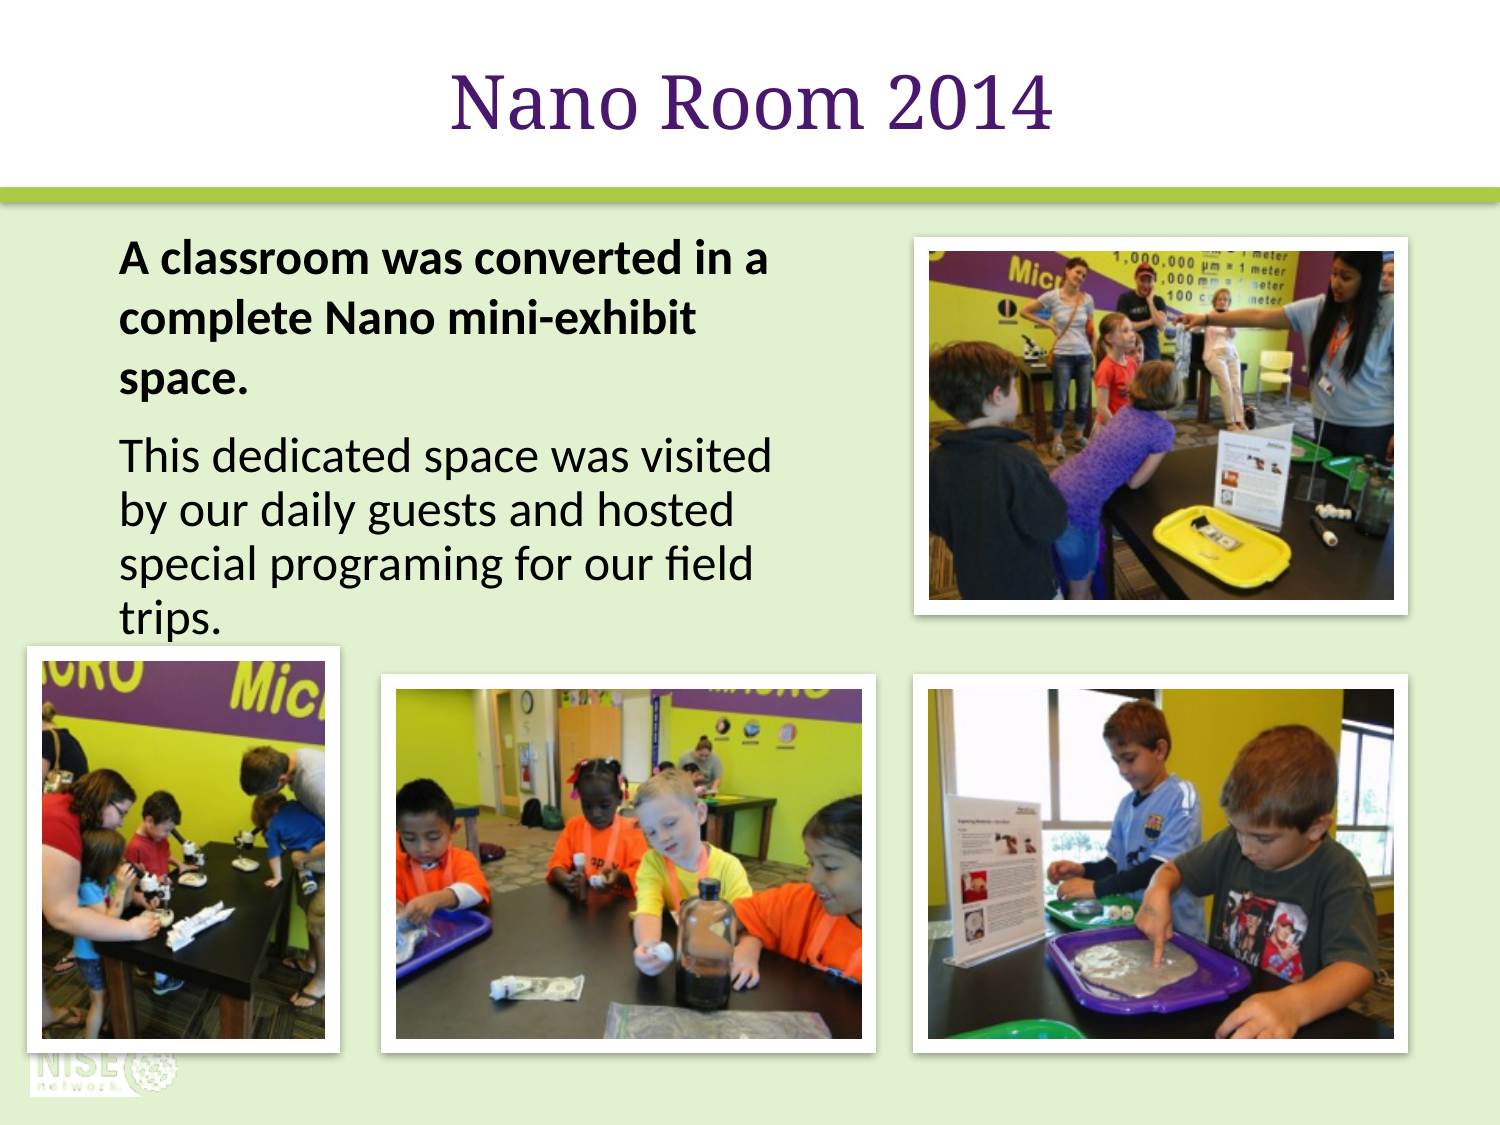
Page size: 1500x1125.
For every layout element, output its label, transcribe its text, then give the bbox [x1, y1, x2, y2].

text_box [0, 0, 1500, 186]
picture [927, 688, 1394, 1039]
text_box A classroom was converted in a complete Nano mini-exhibit space. This dedicated space was visited by our daily guests and hosted special programing for our field trips. [104, 217, 830, 653]
picture [395, 688, 862, 1039]
picture [928, 251, 1394, 601]
picture [30, 660, 326, 1097]
text_box [0, 187, 1500, 203]
title Nano Room 2014 [41, 45, 1463, 167]
